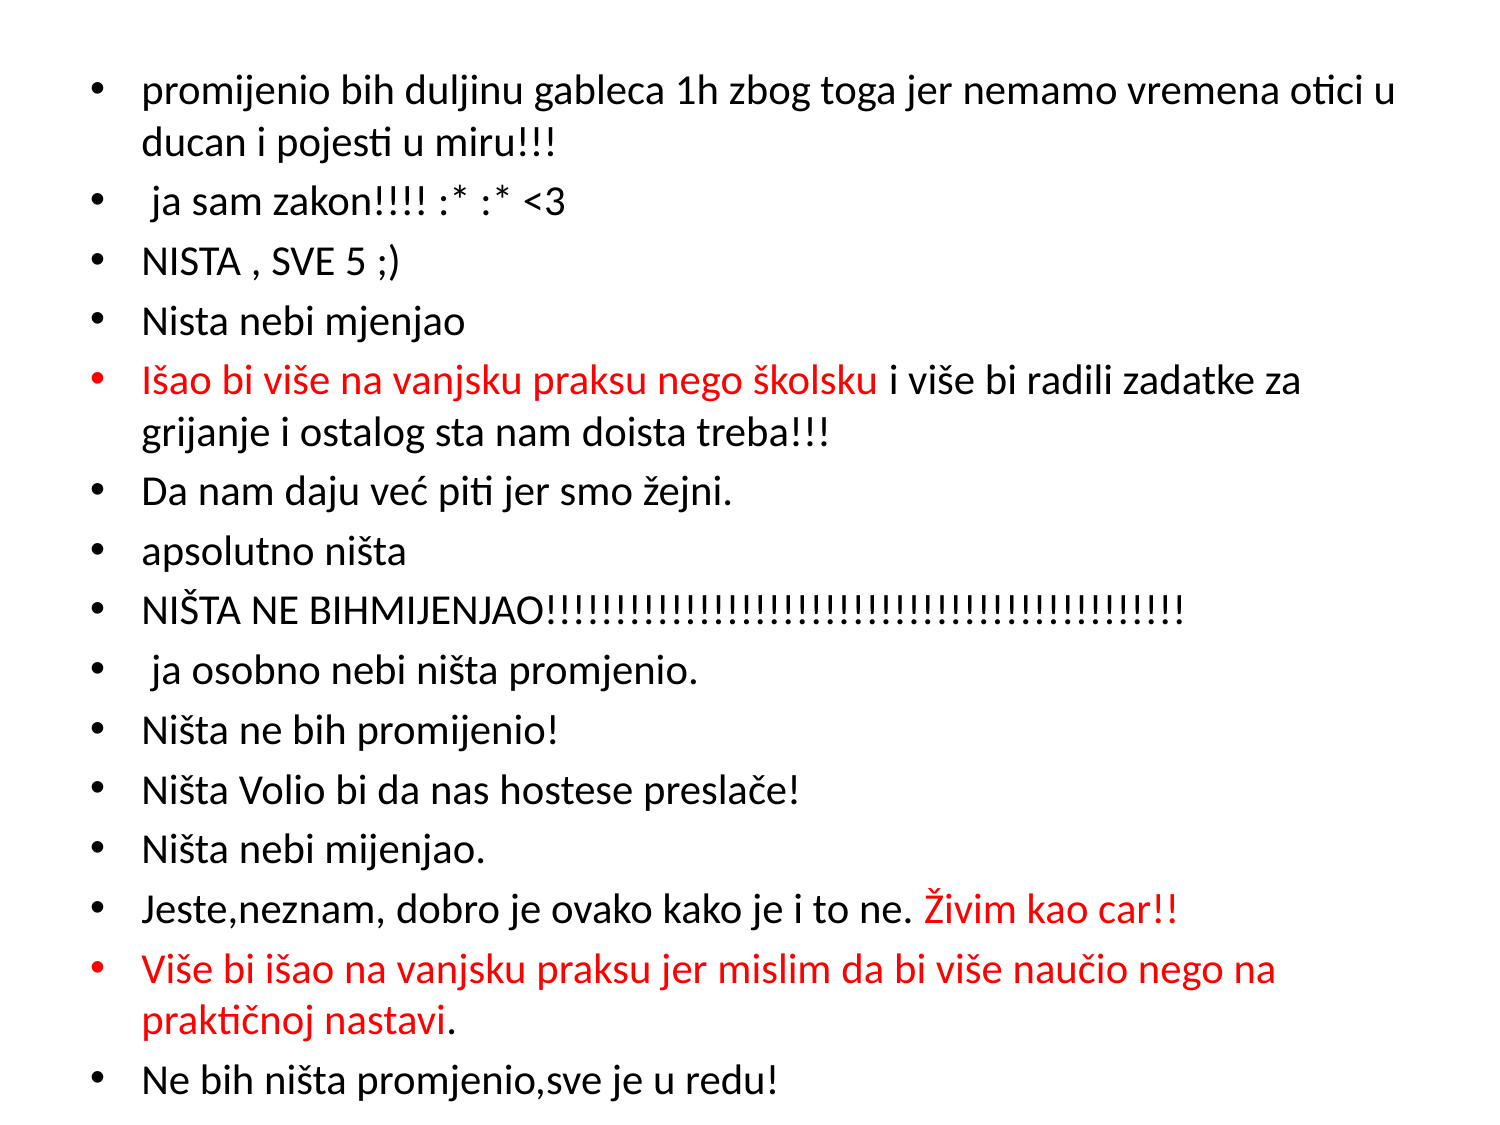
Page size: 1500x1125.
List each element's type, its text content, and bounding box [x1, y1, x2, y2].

list promijenio bih duljinu gableca 1h zbog toga jer nemamo vremena otici u ducan i pojesti u miru!!! ja sam zakon!!!! :* :* <3 NISTA , SVE 5 ;) Nista nebi mjenjao Išao bi više na vanjsku praksu nego školsku i više bi radili zadatke za grijanje i ostalog sta nam doista treba!!! Da nam daju već piti jer smo žejni. apsolutno ništa NIŠTA NE BIHMIJENJAO!!!!!!!!!!!!!!!!!!!!!!!!!!!!!!!!!!!!!!!!!!!!!! ja osobno nebi ništa promjenio. Ništa ne bih promijenio! Ništa Volio bi da nas hostese preslače! Ništa nebi mijenjao. Jeste,neznam, dobro je ovako kako je i to ne. Živim kao car!! Više bi išao na vanjsku praksu jer mislim da bi više naučio nego na praktičnoj nastavi. Ne bih ništa promjenio,sve je u redu! [75, 54, 1425, 1125]
